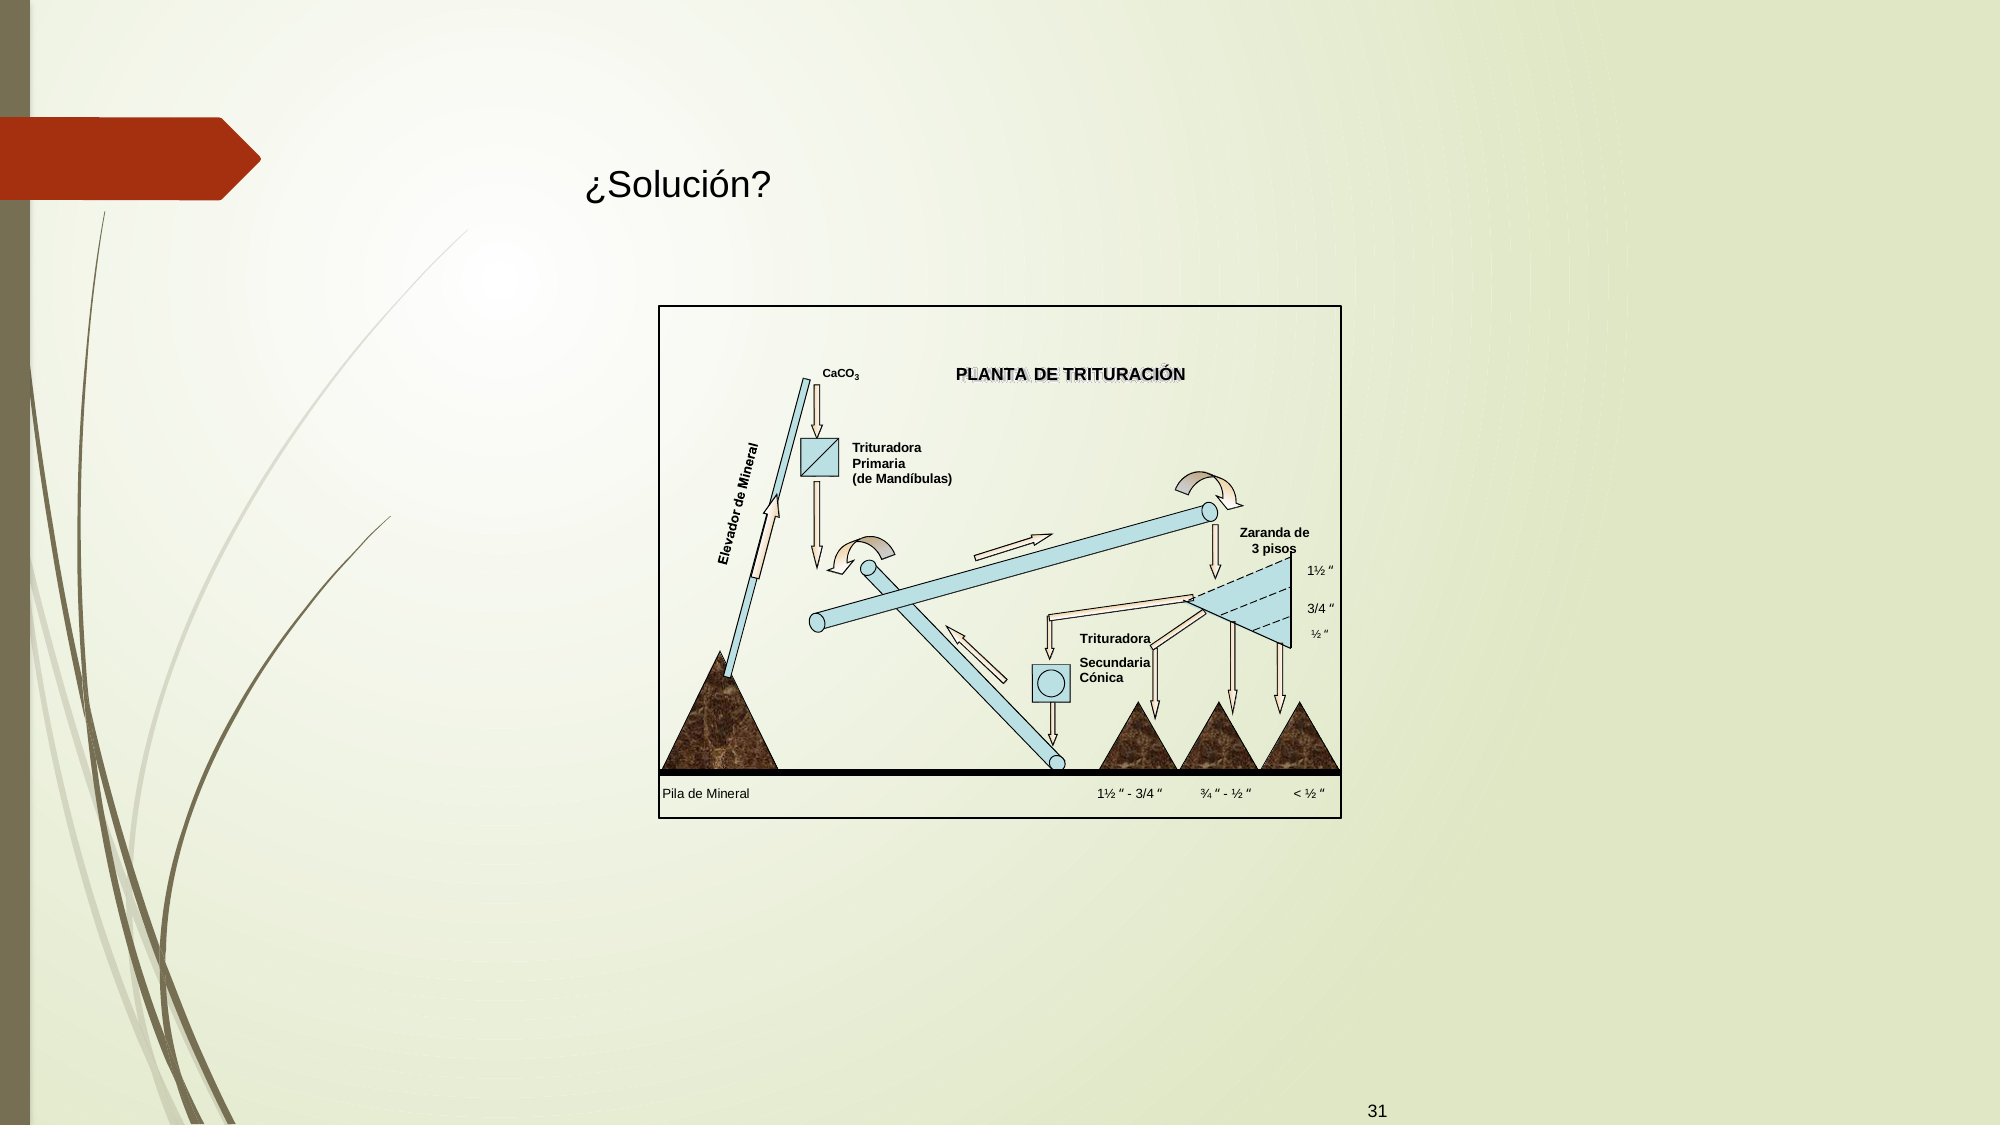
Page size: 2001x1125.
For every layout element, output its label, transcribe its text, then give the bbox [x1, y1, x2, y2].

text_box CaCO3 PLANTA DE TRITURACIÓN Trituradora Primaria (de Mandíbulas) Zaranda de 3 pisos 1½ “ 3/4 “ Trituradora ½ “ Secundaria Cónica [665, 309, 1349, 644]
text_box ¿Solución? [569, 152, 787, 212]
text_box 31 [1366, 1100, 1392, 1122]
text_box [1032, 664, 1071, 703]
text_box [658, 306, 1341, 772]
text_box Pila de Mineral 1½ “ - 3/4 “ ¾ “ - ½ “ < ½ “ [658, 772, 1342, 819]
